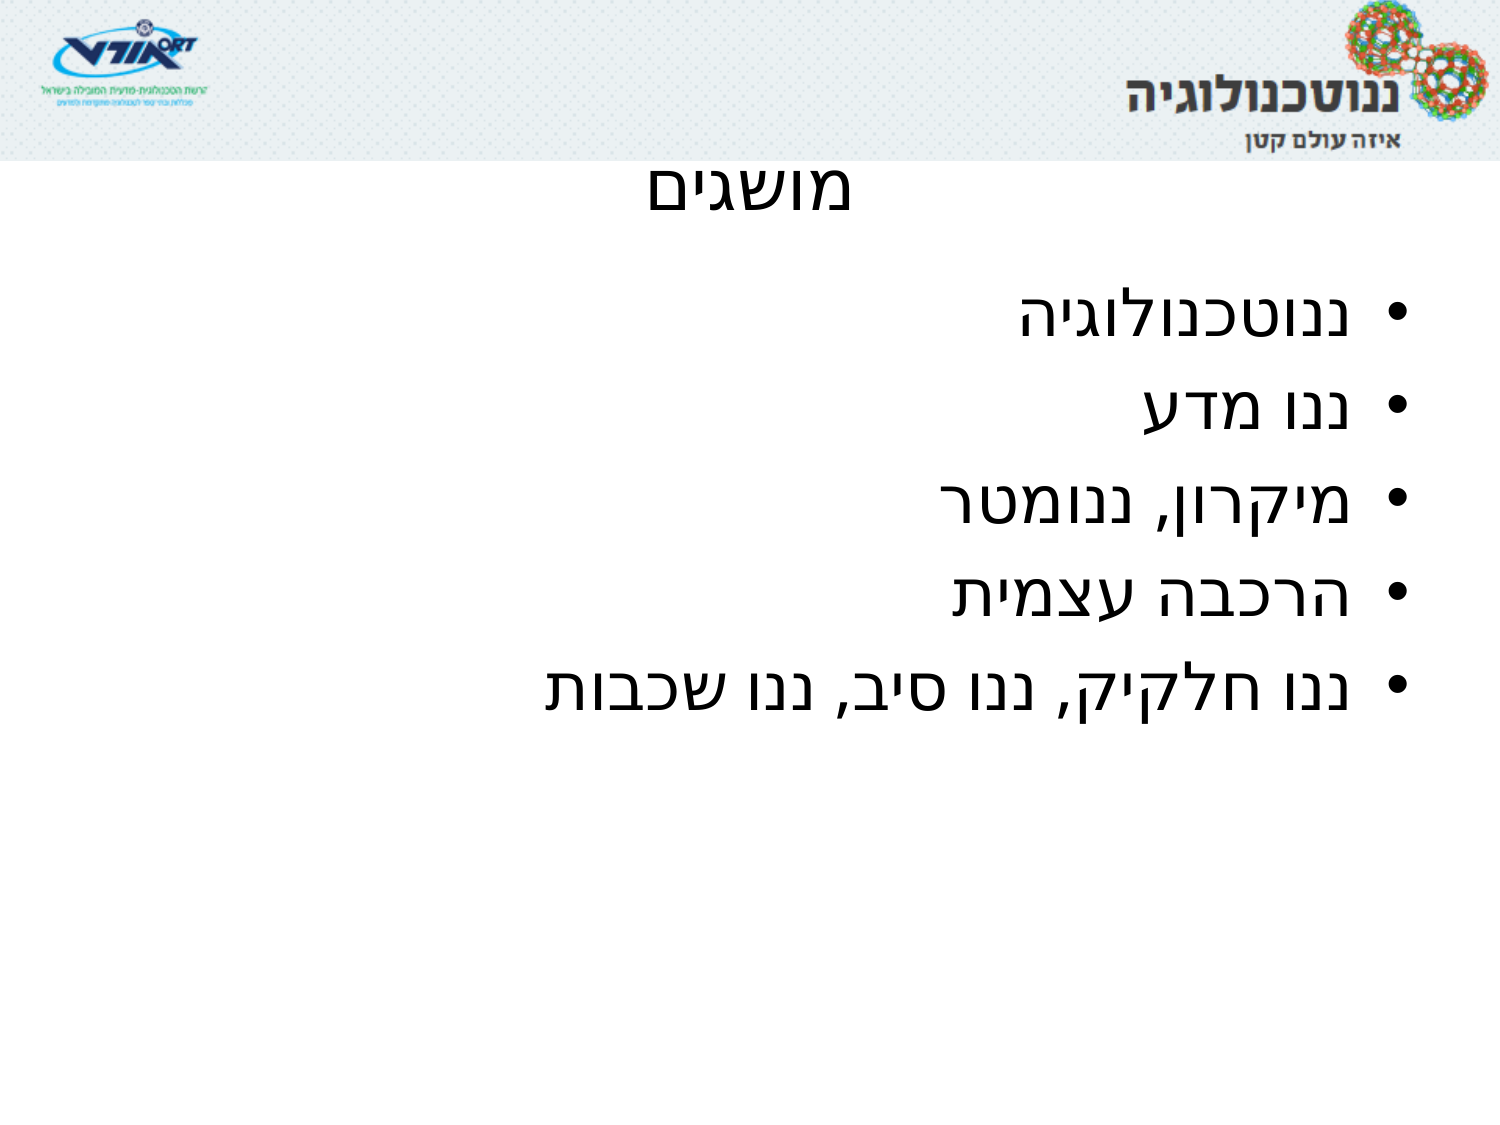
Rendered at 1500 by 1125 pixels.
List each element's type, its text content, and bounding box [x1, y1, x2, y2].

title מושגים [75, 45, 1425, 233]
picture [0, 0, 1500, 161]
list ננוטכנולוגיה ננו מדע מיקרון, ננומטר הרכבה עצמית ננו חלקיק, ננו סיב, ננו שכבות [75, 262, 1425, 1005]
